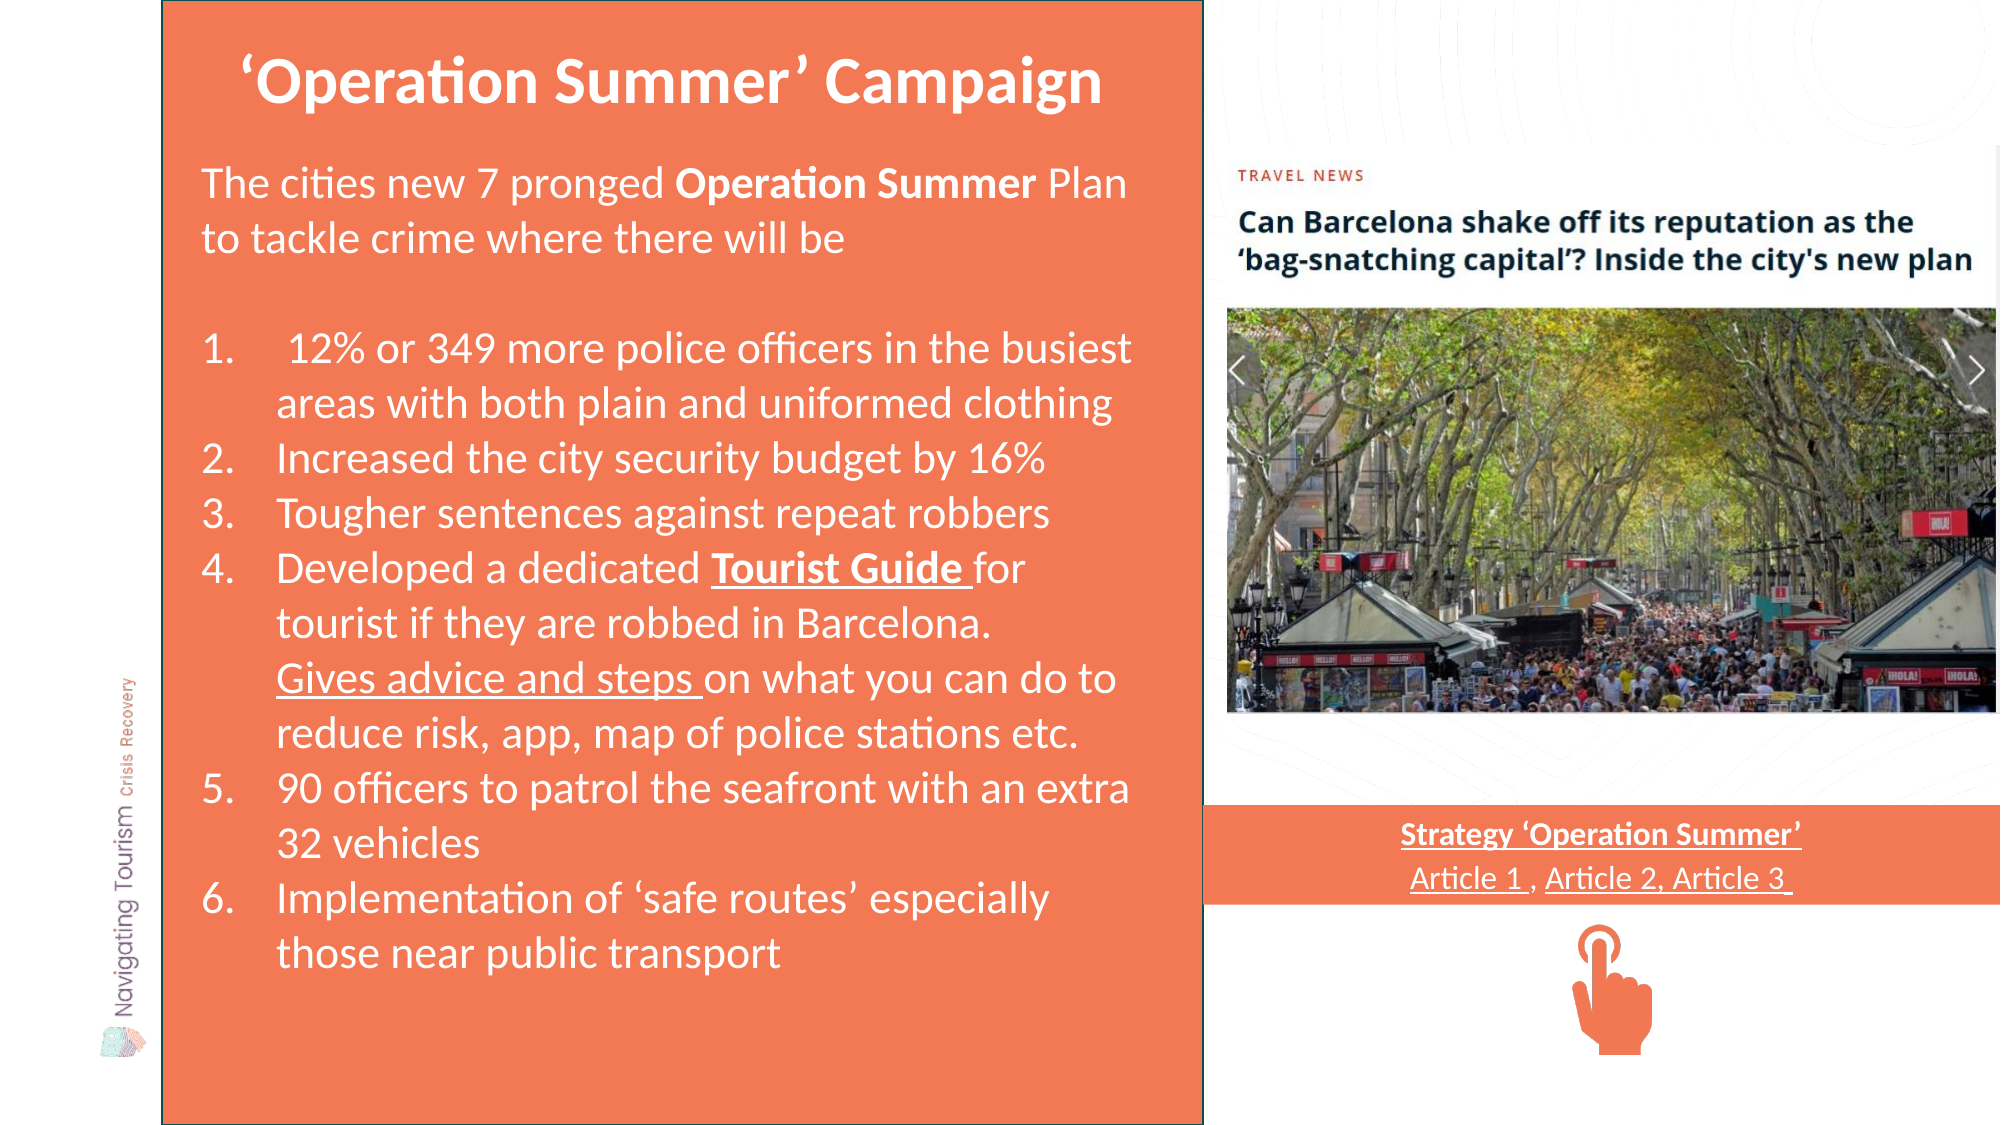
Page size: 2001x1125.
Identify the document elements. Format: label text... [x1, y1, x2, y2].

text_box [161, 0, 1204, 1125]
picture [1204, 0, 2000, 805]
text_box Strategy ‘Operation Summer’ Article 1 , Article 2, Article 3 [1202, 805, 2000, 905]
text_box The cities new 7 pronged Operation Summer Plan to tackle crime where there will be 12% or 349 more police officers in the busiest areas with both plain and uniformed clothing Increased the city security budget by 16% Tougher sentences against repeat robbers Developed a dedicated Tourist Guide for tourist if they are robbed in Barcelona. Gives advice and steps on what you can do to reduce risk, app, map of police stations etc. 90 officers to patrol the seafront with an extra 32 vehicles Implementation of ‘safe routes’ especially those near public transport [186, 145, 1165, 1088]
picture [1537, 915, 1688, 1066]
picture [97, 678, 149, 1056]
text_box ‘Operation Summer’ Campaign [224, 37, 1125, 134]
